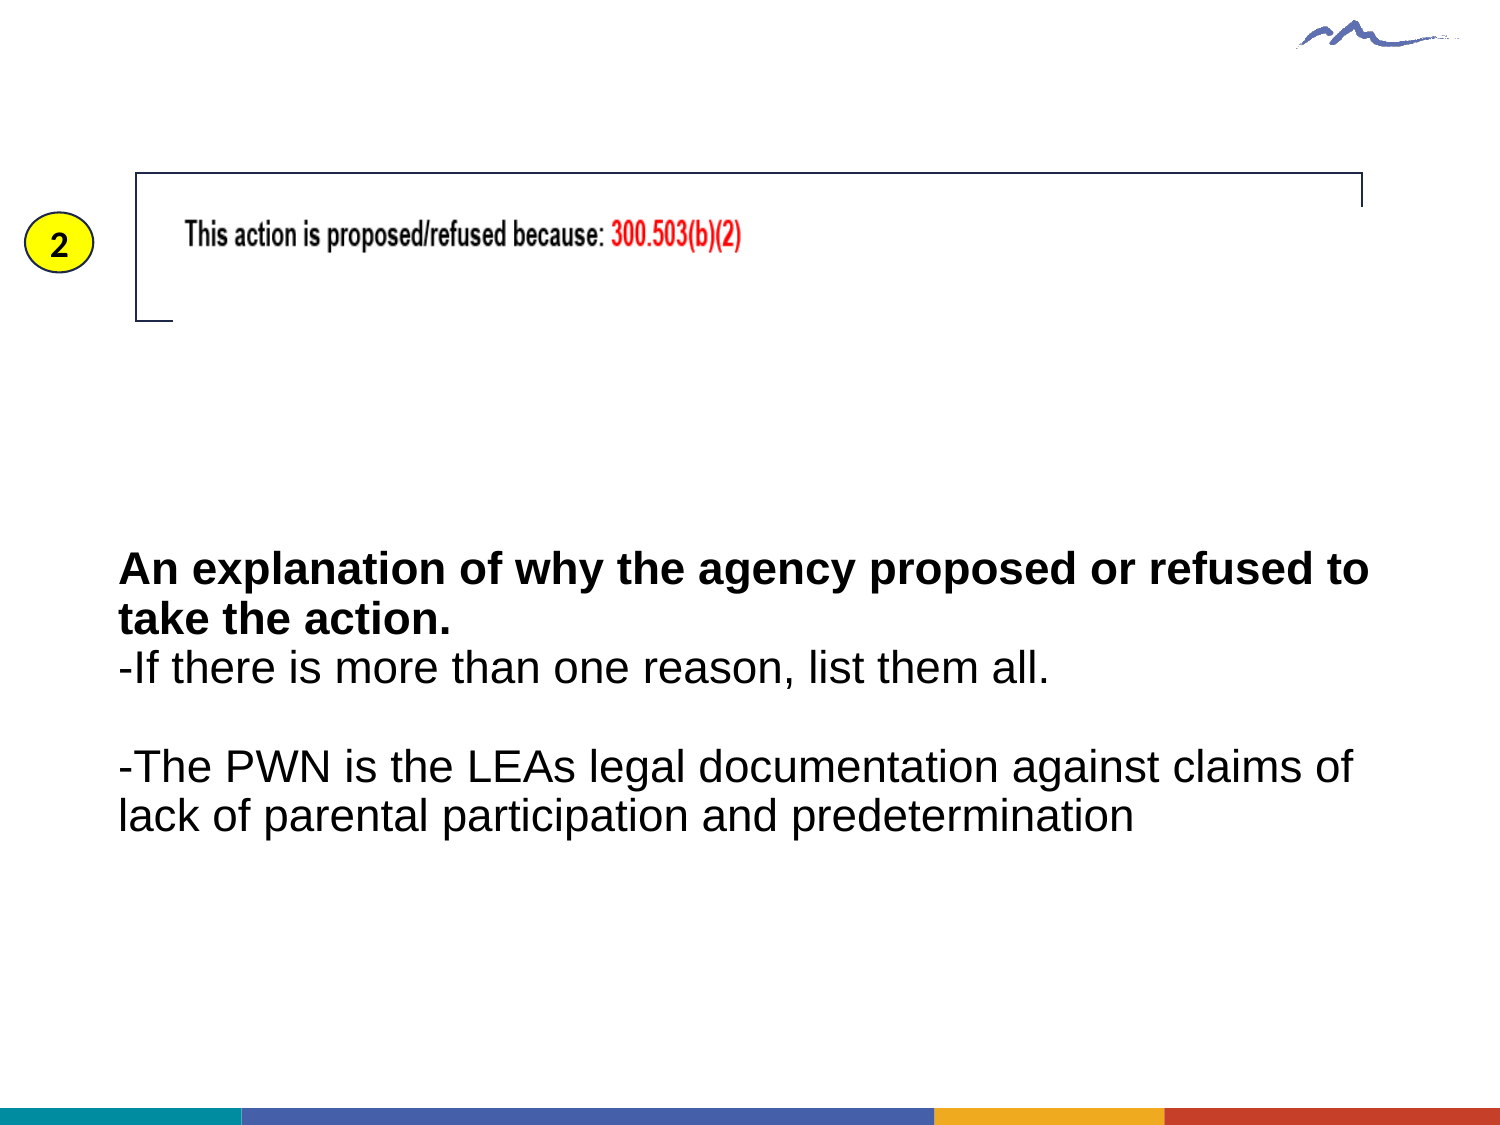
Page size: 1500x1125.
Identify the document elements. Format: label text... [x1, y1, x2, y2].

title An explanation of why the agency proposed or refused to take the action. -If there is more than one reason, list them all. -The PWN is the LEAs legal documentation against claims of lack of parental participation and predetermination [103, 510, 1397, 877]
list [173, 207, 1467, 412]
picture [1296, 20, 1459, 49]
text_box [135, 172, 1363, 322]
text_box 2 [23, 211, 95, 274]
